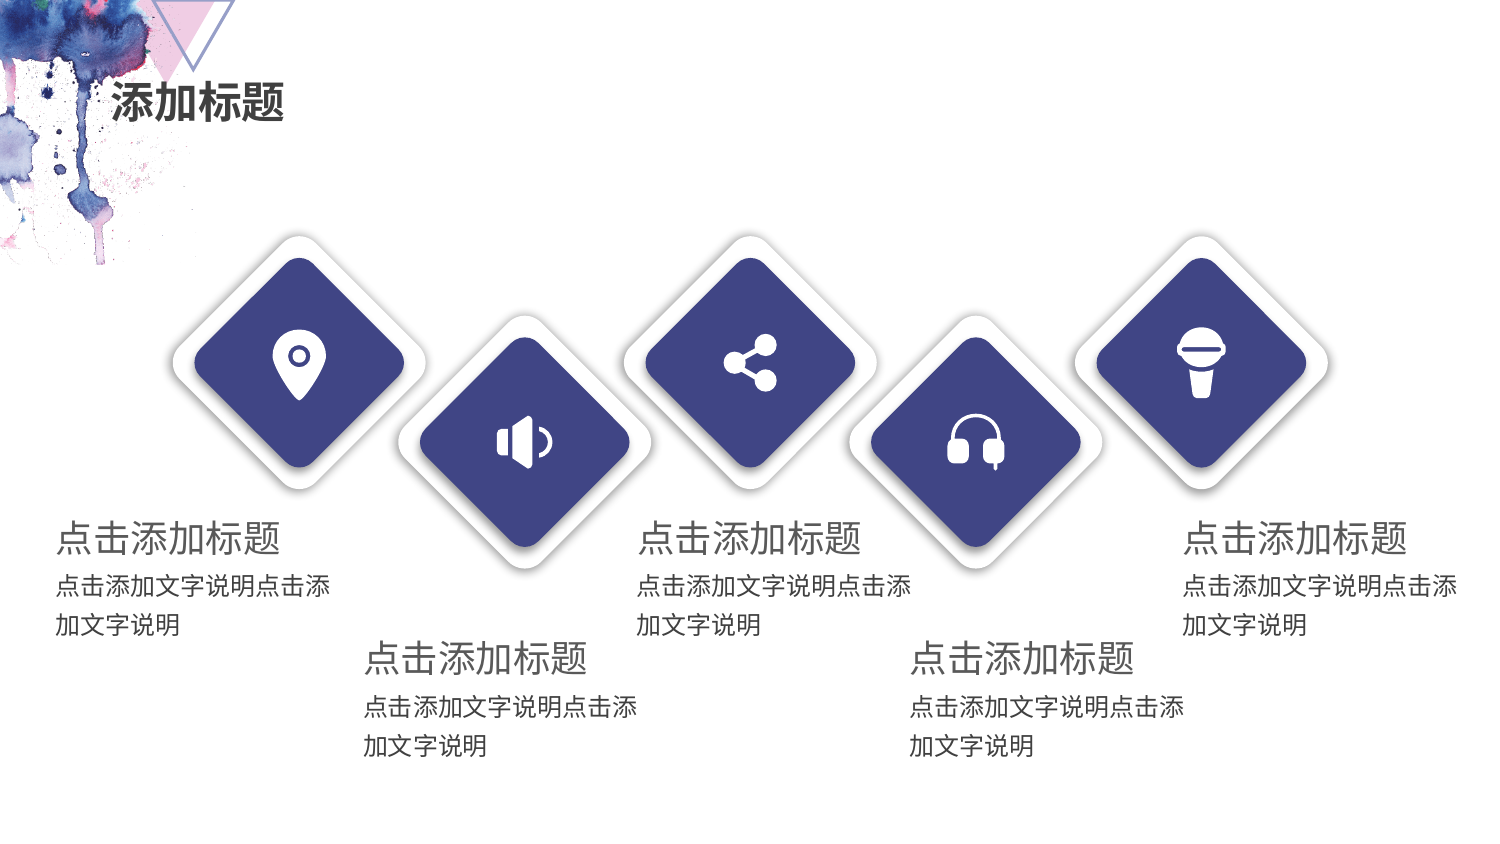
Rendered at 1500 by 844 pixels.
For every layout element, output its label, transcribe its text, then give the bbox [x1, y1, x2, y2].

text_box 点击添加标题 [1167, 507, 1434, 554]
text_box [879, 345, 1072, 539]
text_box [428, 345, 621, 539]
text_box 点击添加文字说明点击添加文字说明 [1167, 554, 1481, 647]
text_box 点击添加标题 [348, 628, 614, 674]
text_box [0, 0, 443, 278]
text_box 点击添加文字说明点击添加文字说明 [41, 554, 354, 647]
text_box 点击添加标题 [895, 628, 1161, 674]
text_box 点击添加文字说明点击添加文字说明 [895, 674, 1208, 768]
text_box 点击添加标题 [41, 507, 307, 554]
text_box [1105, 266, 1298, 459]
text_box 点击添加文字说明点击添加文字说明 [622, 554, 935, 647]
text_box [654, 266, 847, 459]
text_box 点击添加文字说明点击添加文字说明 [348, 674, 661, 768]
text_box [203, 266, 396, 459]
text_box 点击添加标题 [622, 507, 888, 554]
